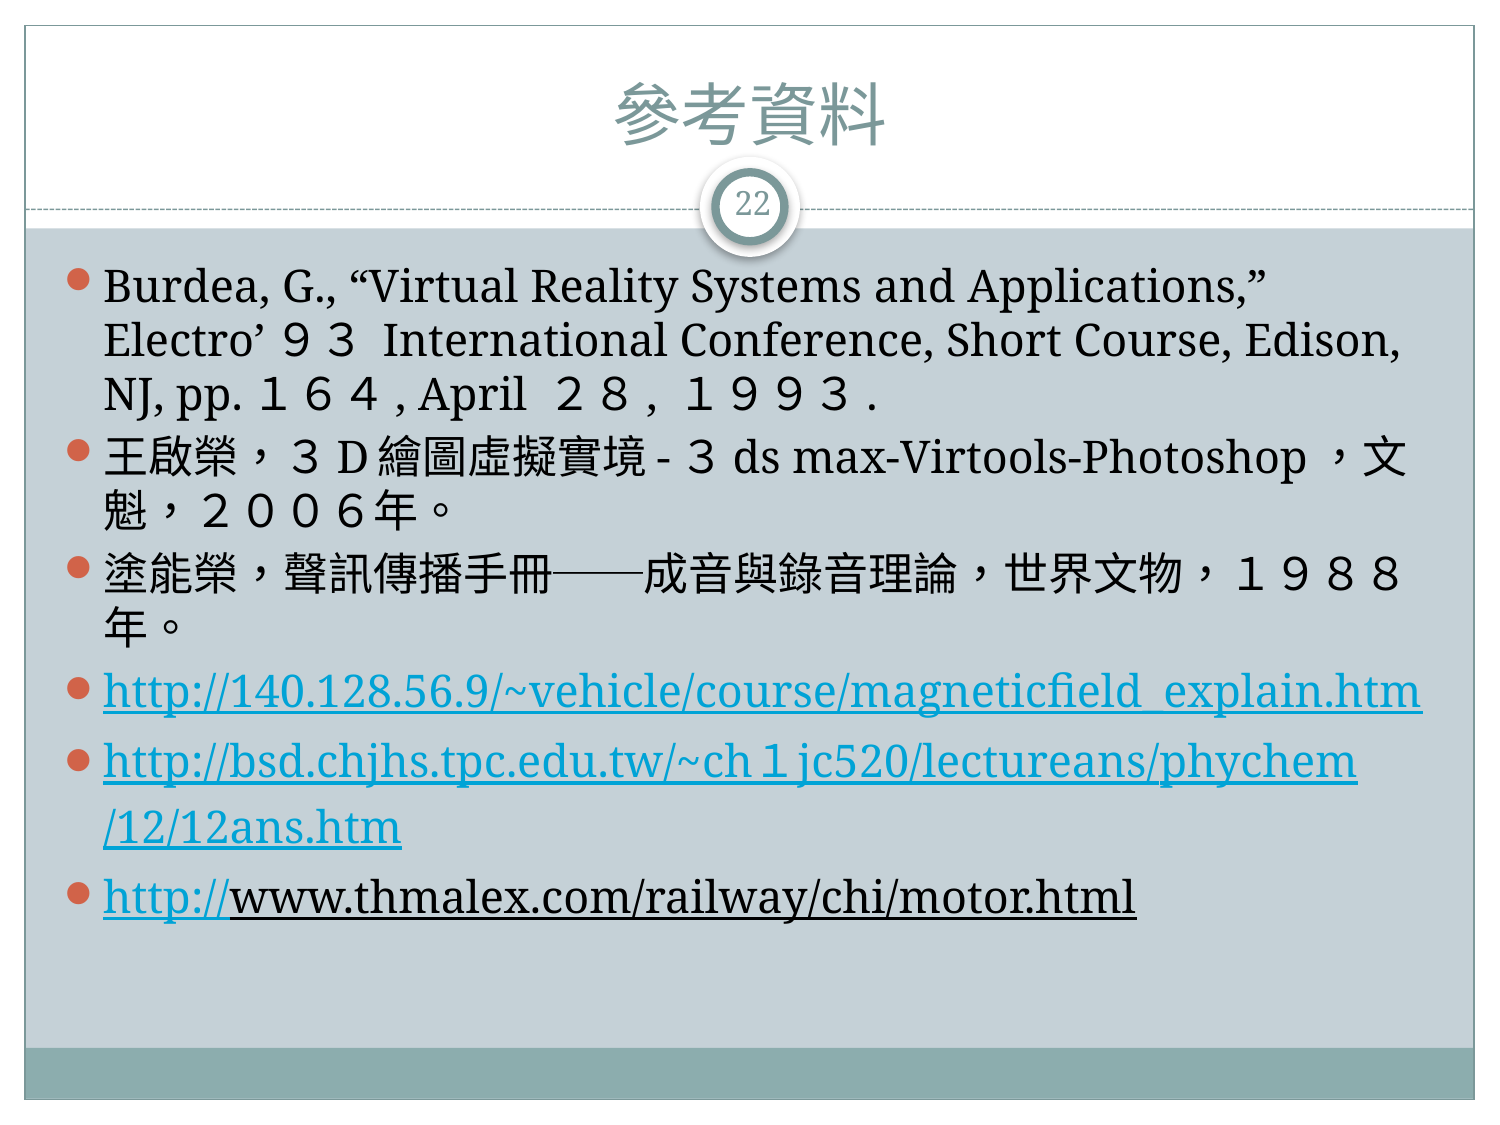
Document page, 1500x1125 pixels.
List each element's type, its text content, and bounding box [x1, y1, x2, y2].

title 參考資料 [49, 37, 1450, 162]
slide_number 22 [715, 168, 791, 241]
list Burdea, G., “Virtual Reality Systems and Applications,” Electro’９３ International Conference, Short Course, Edison, NJ, pp.１６４, April ２８, １９９３. 王啟榮，３D繪圖虛擬實境-３ds max-Virtools-Photoshop，文魁，２００６年。 塗能榮，聲訊傳播手冊──成音與錄音理論，世界文物，１９８８年。 http://140.128.56.9/~vehicle/course/magneticfield_explain.htm http://bsd.chjhs.tpc.edu.tw/~ch１jc520/lectureans/phychem/12/12ans.htm http://www.thmalex.com/railway/chi/motor.html [49, 250, 1445, 1001]
